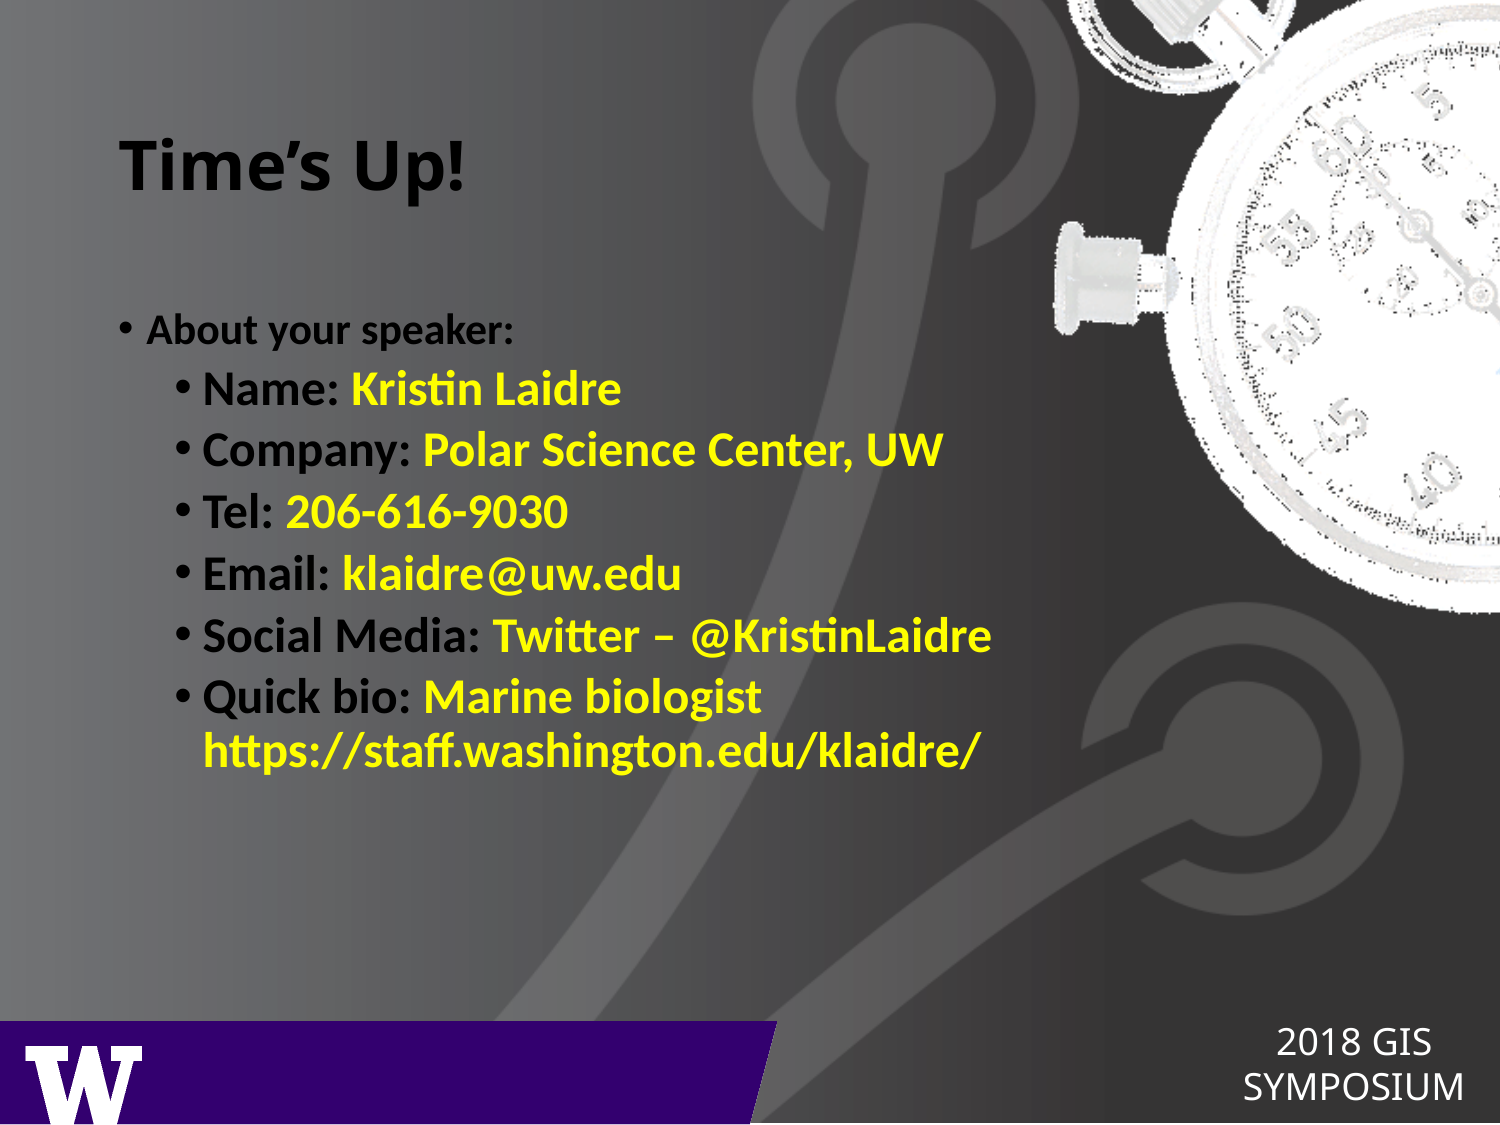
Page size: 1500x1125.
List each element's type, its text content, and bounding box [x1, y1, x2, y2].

picture [0, 0, 1500, 1125]
list About your speaker: Name: Kristin Laidre Company: Polar Science Center, UW Tel: 206-616-9030 Email: klaidre@uw.edu Social Media: Twitter – @KristinLaidre Quick bio: Marine biologist https://staff.washington.edu/klaidre/ [103, 299, 1397, 1014]
title Time’s Up! [103, 59, 913, 278]
